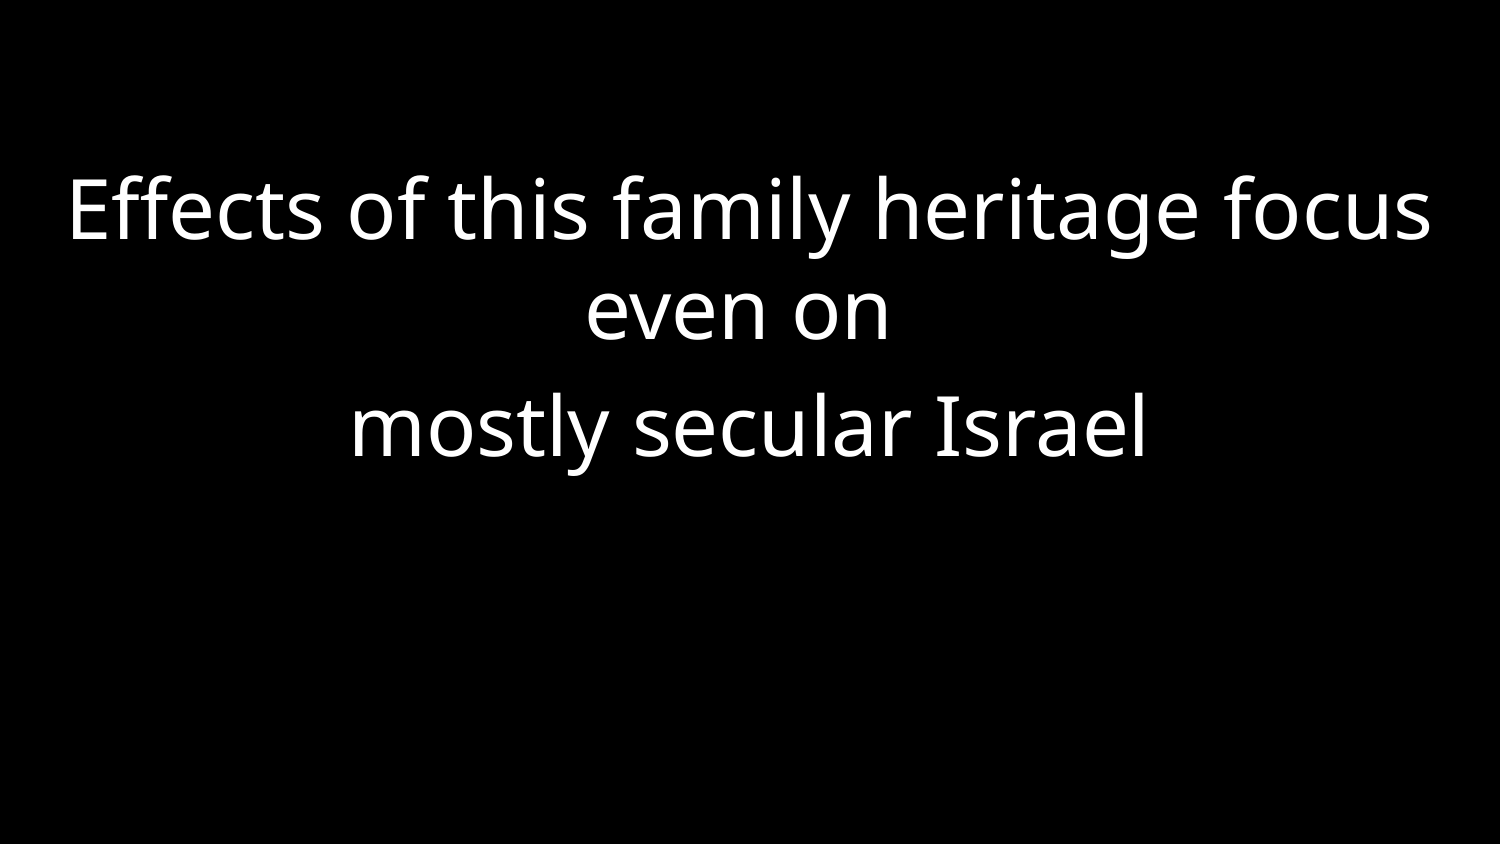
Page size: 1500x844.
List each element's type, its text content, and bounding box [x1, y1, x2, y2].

subtitle Effects of this family heritage focus even on mostly secular Israel [37, 34, 1463, 822]
